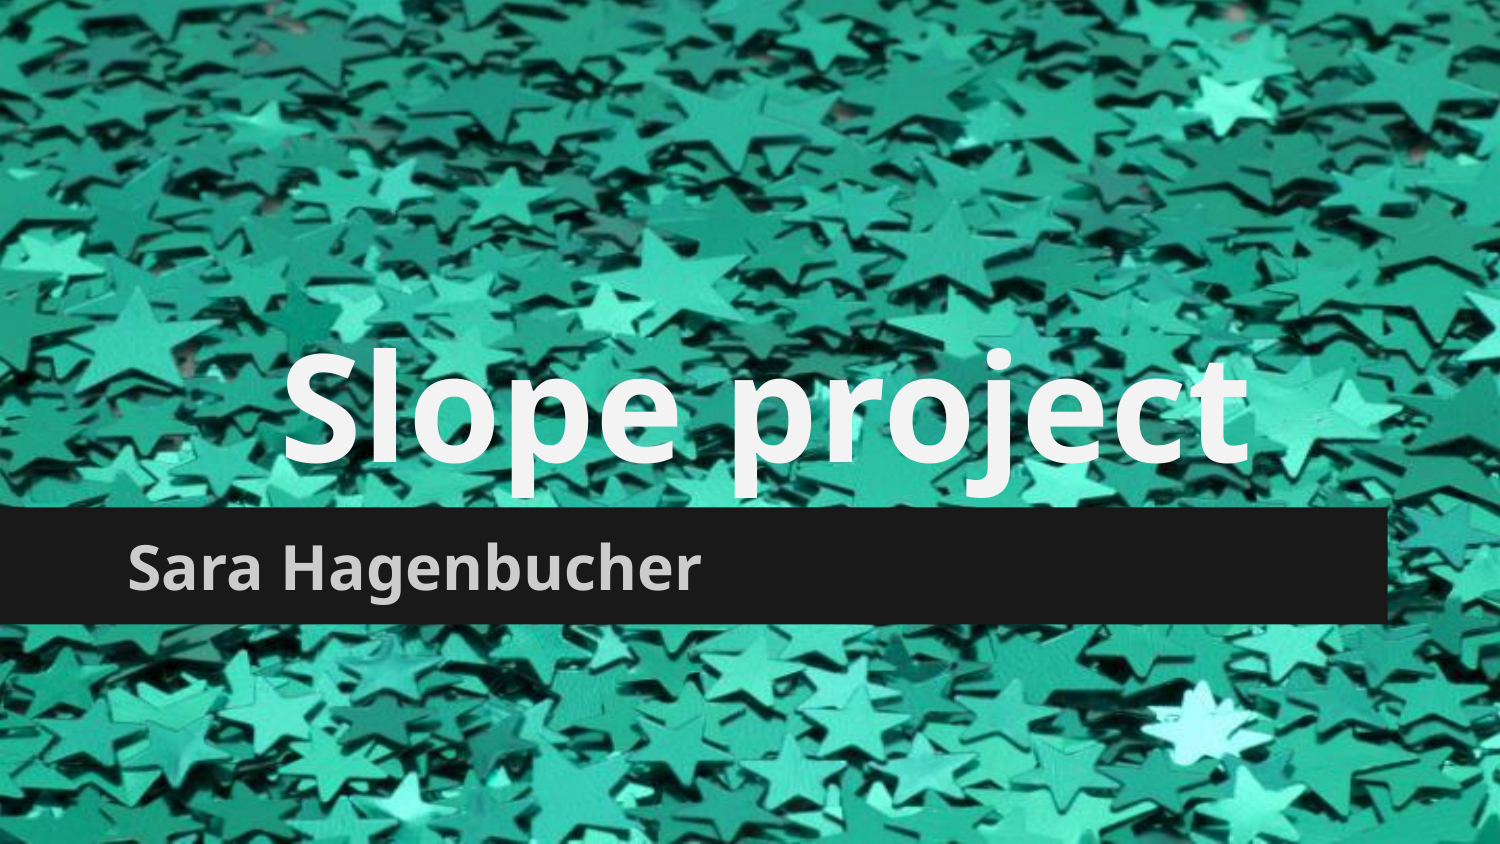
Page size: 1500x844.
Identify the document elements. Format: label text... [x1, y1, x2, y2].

title Slope project [264, 231, 1500, 508]
picture [0, 508, 1500, 844]
picture [0, 0, 1500, 507]
subtitle Sara Hagenbucher [112, 507, 1388, 625]
